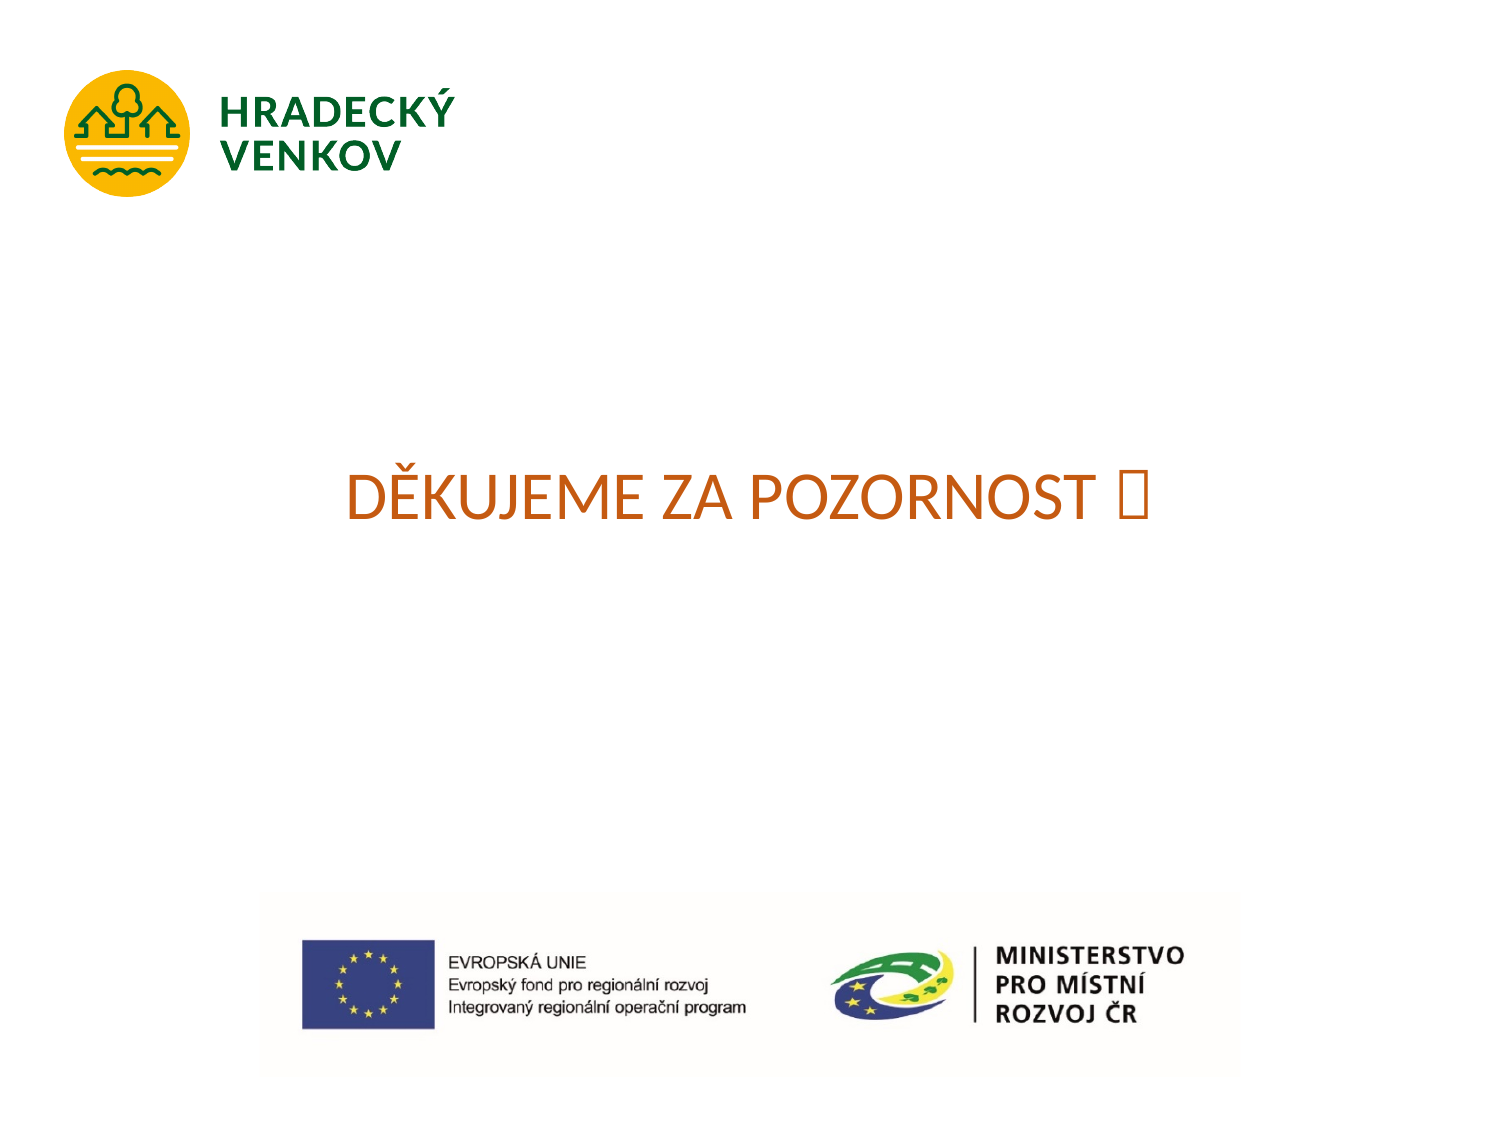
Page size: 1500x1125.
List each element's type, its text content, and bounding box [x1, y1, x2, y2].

picture [64, 70, 455, 197]
title DĚKUJEME ZA POZORNOST  [88, 226, 1412, 925]
picture [259, 892, 1241, 1077]
